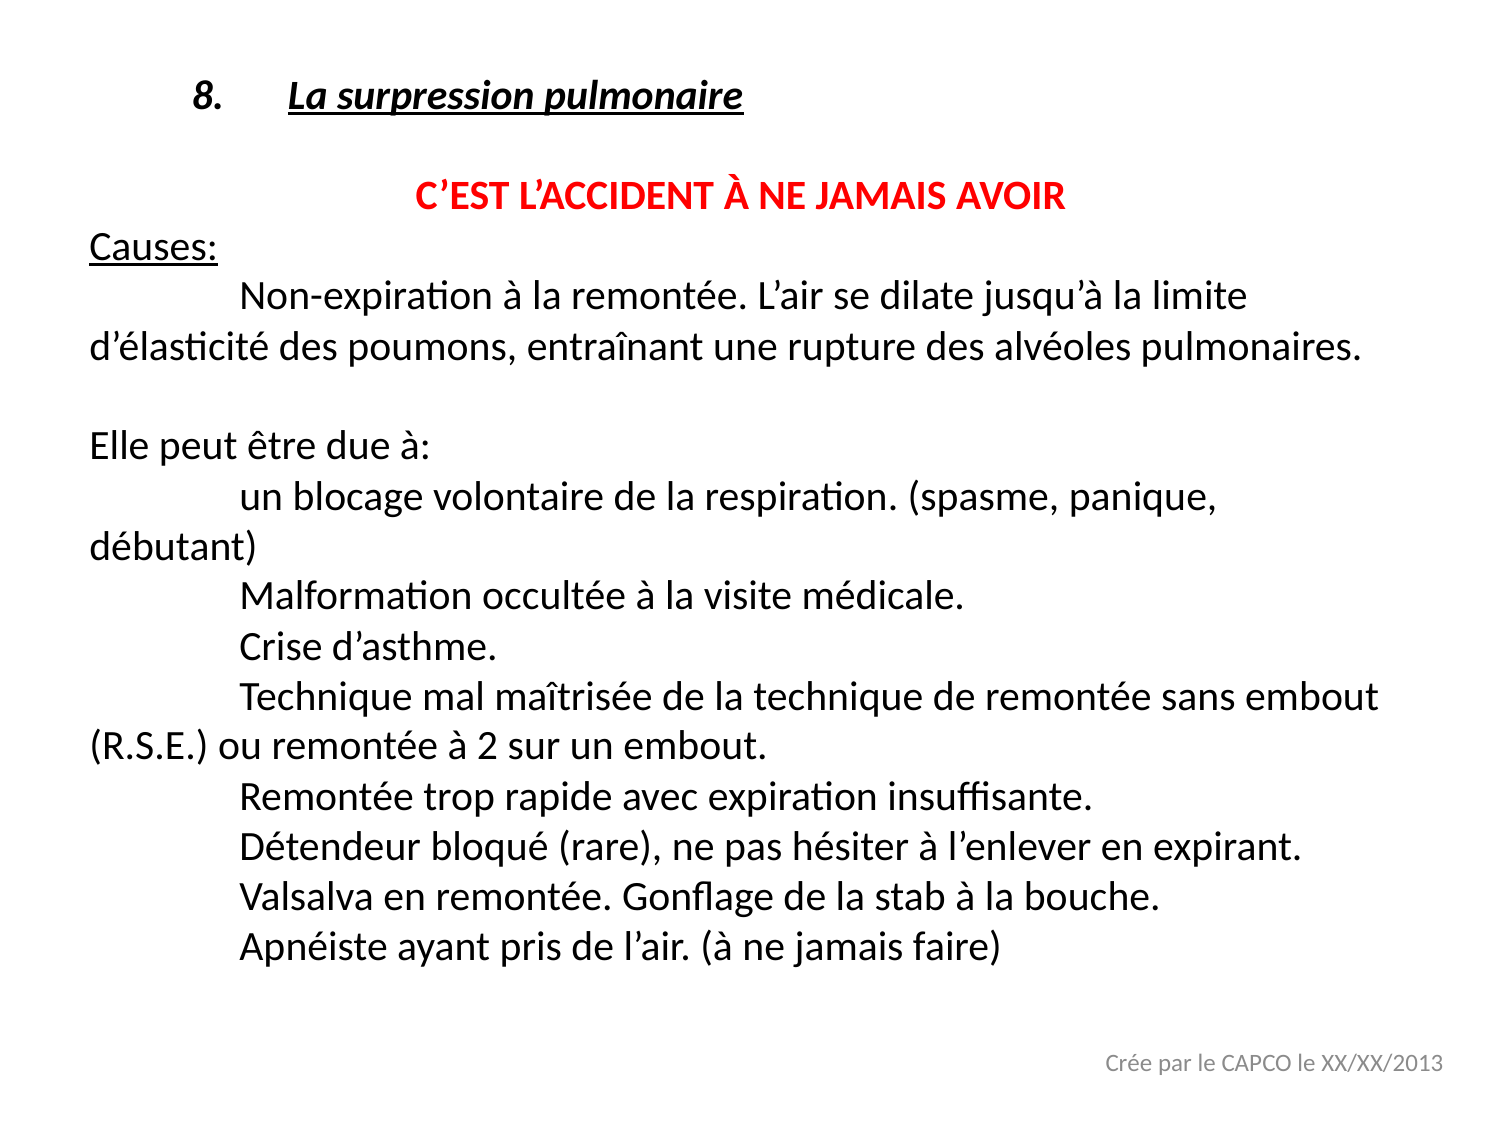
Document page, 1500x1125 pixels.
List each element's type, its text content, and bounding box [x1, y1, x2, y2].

text_box C’EST L’ACCIDENT À NE JAMAIS AVOIR Causes: Non-expiration à la remontée. L’air se dilate jusqu’à la limite d’élasticité des poumons, entraînant une rupture des alvéoles pulmonaires. Elle peut être due à: un blocage volontaire de la respiration. (spasme, panique, débutant) Malformation occultée à la visite médicale. Crise d’asthme. Technique mal maîtrisée de la technique de remontée sans embout (R.S.E.) ou remontée à 2 sur un embout. Remontée trop rapide avec expiration insuffisante. Détendeur bloqué (rare), ne pas hésiter à l’enlever en expirant. Valsalva en remontée. Gonflage de la stab à la bouche. Apnéiste ayant pris de l’air. (à ne jamais faire) [74, 160, 1408, 976]
text_box [74, 54, 1445, 1012]
text_box La surpression pulmonaire [176, 57, 822, 128]
footer Crée par le CAPCO le XX/XX/2013 [984, 1031, 1460, 1092]
